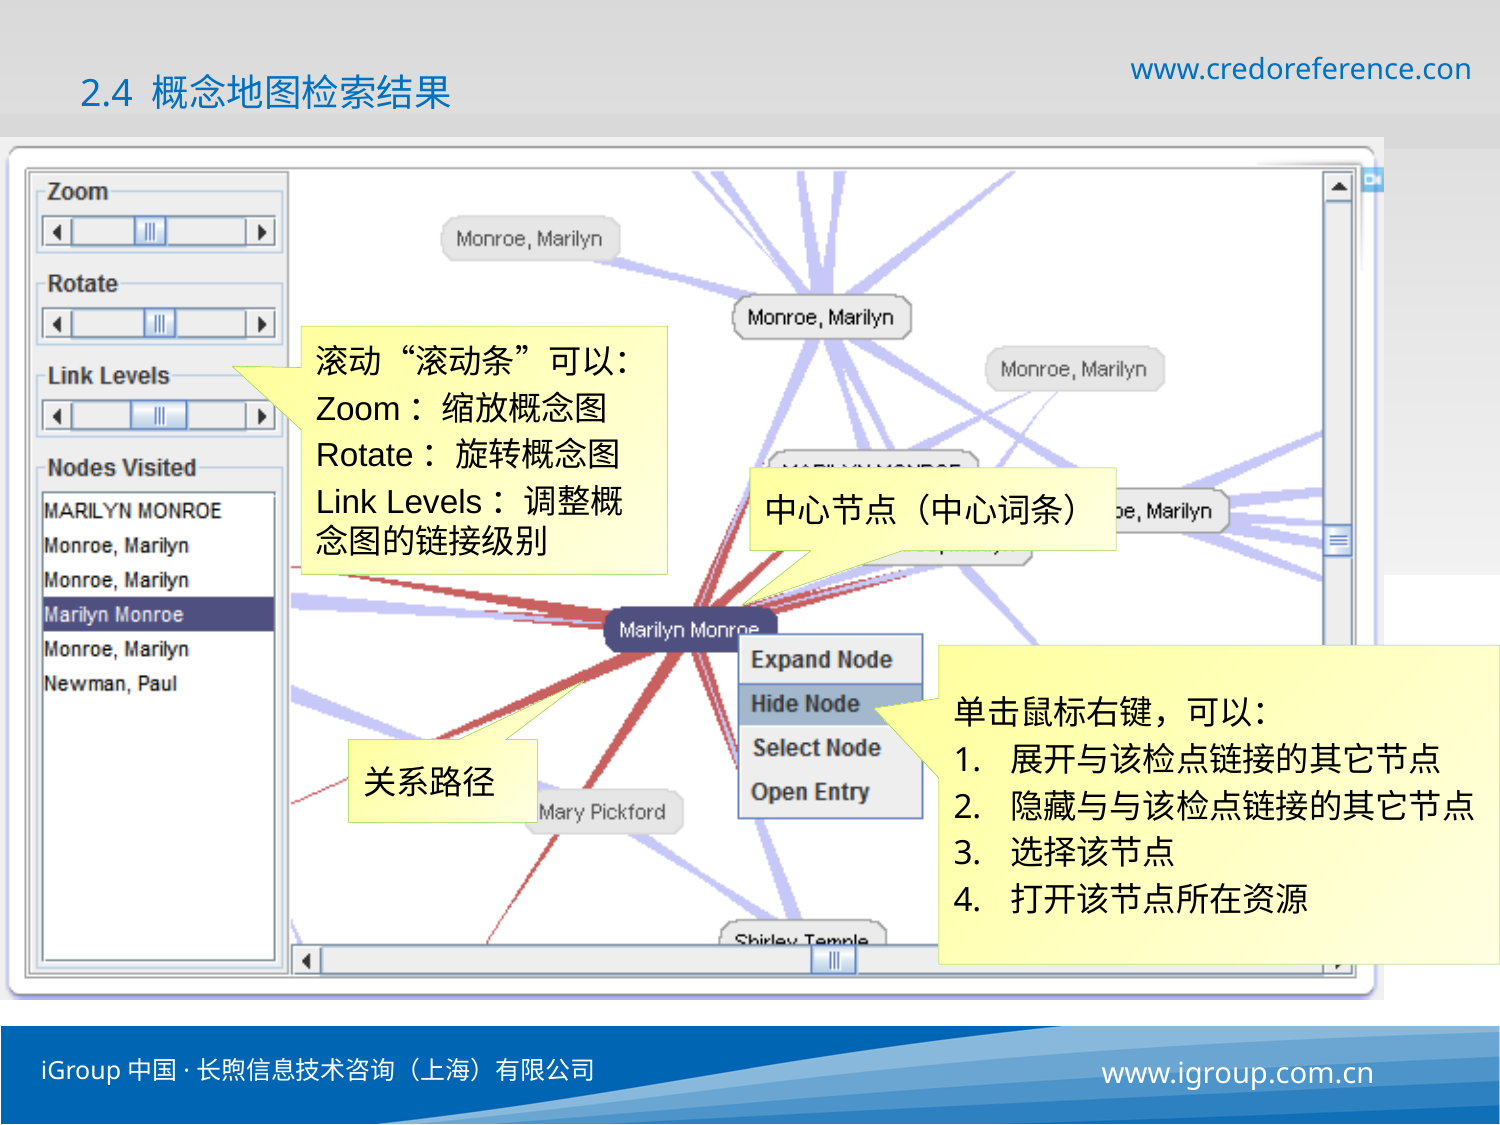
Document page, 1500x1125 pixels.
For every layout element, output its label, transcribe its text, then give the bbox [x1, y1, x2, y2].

text_box 单击鼠标右键，可以： 展开与该检点链接的其它节点 隐藏与与该检点链接的其它节点 选择该节点 打开该节点所在资源 [1388, 643, 1500, 967]
picture [0, 1025, 1500, 1125]
picture [0, 136, 1384, 1000]
slide_number www.credoreference.con [1085, 42, 1500, 90]
title 2.4 概念地图检索结果 [64, 21, 1500, 162]
